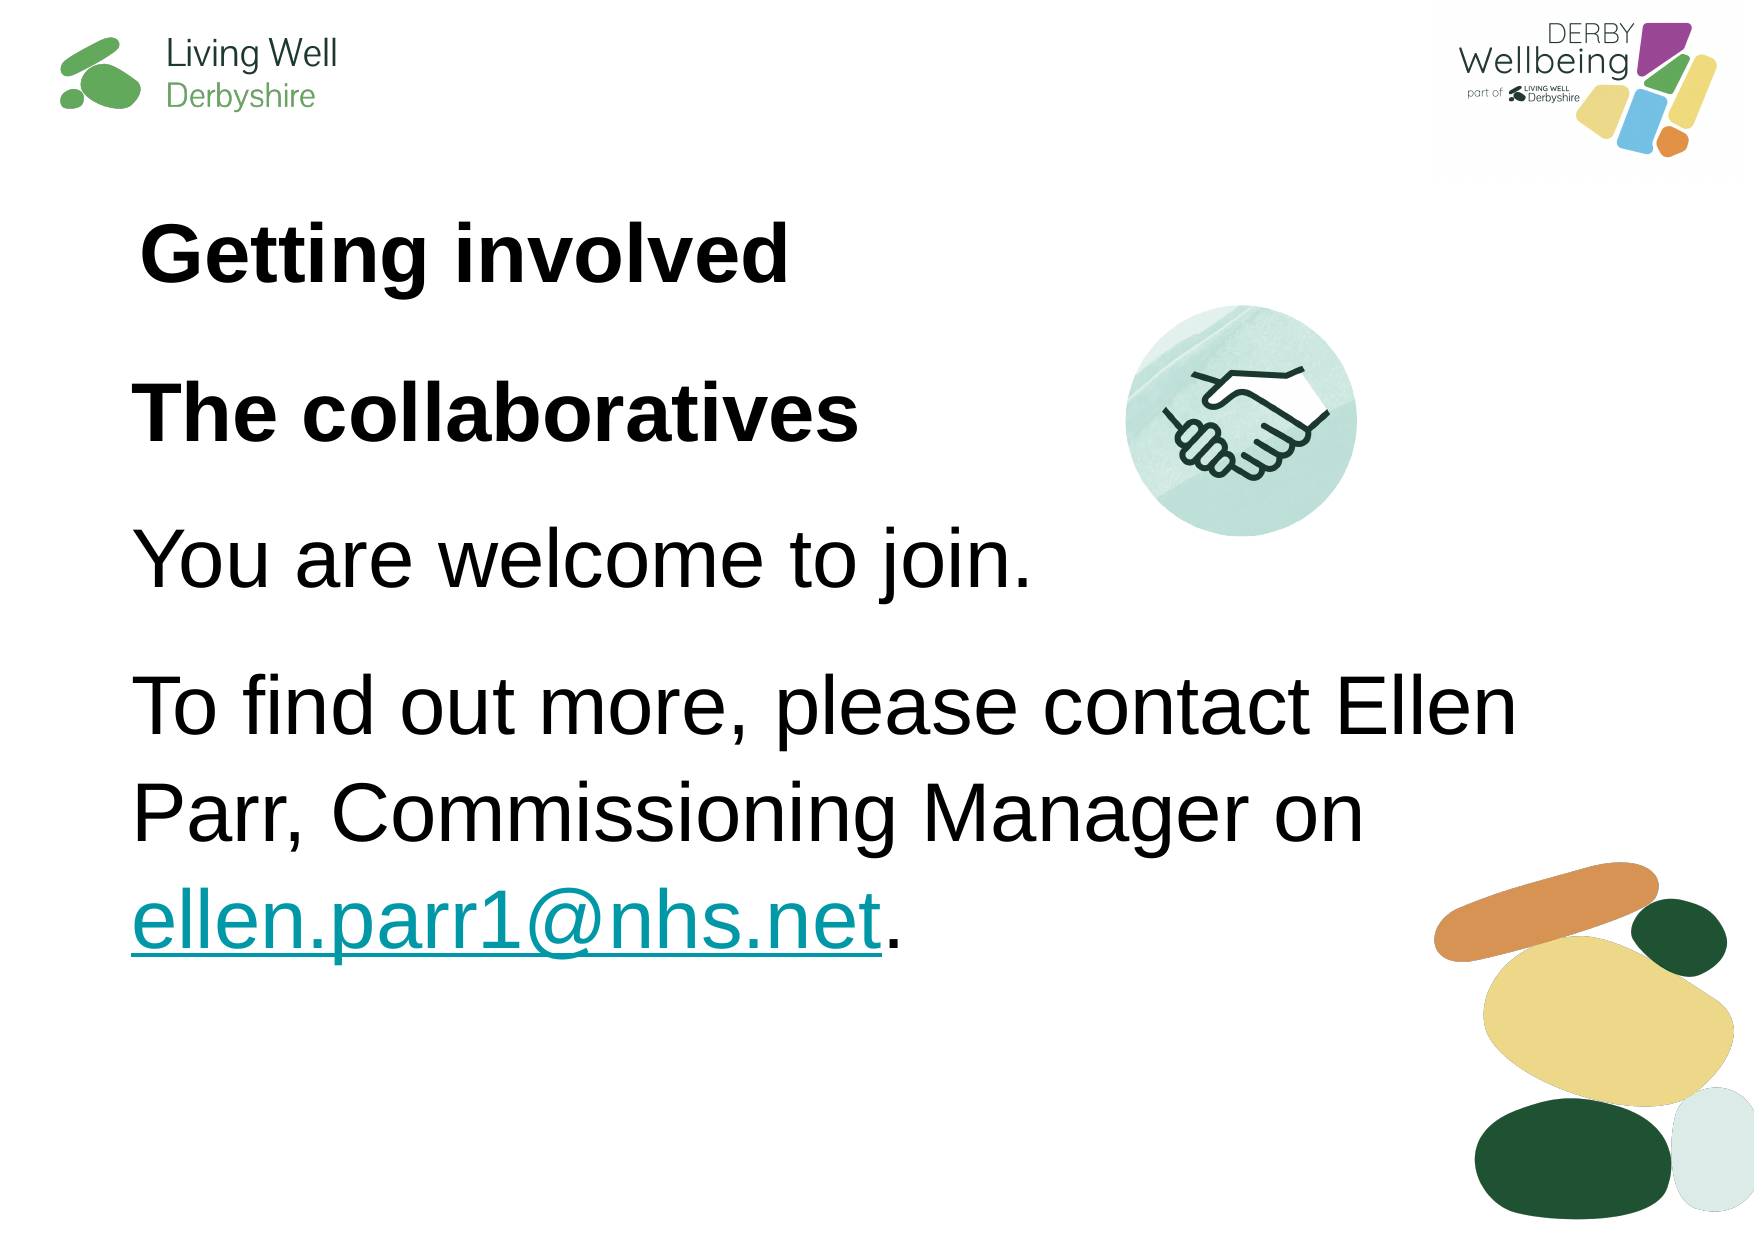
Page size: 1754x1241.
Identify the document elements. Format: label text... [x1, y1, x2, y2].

picture [1417, 848, 1754, 1220]
list The collaboratives You are welcome to join. To find out more, please contact Ellen Parr, Commissioning Manager on ellen.parr1@nhs.net. [107, 332, 1725, 1197]
picture [45, 32, 351, 117]
title Getting involved [120, 135, 1634, 332]
picture [1430, 0, 1746, 181]
picture [1107, 295, 1370, 546]
